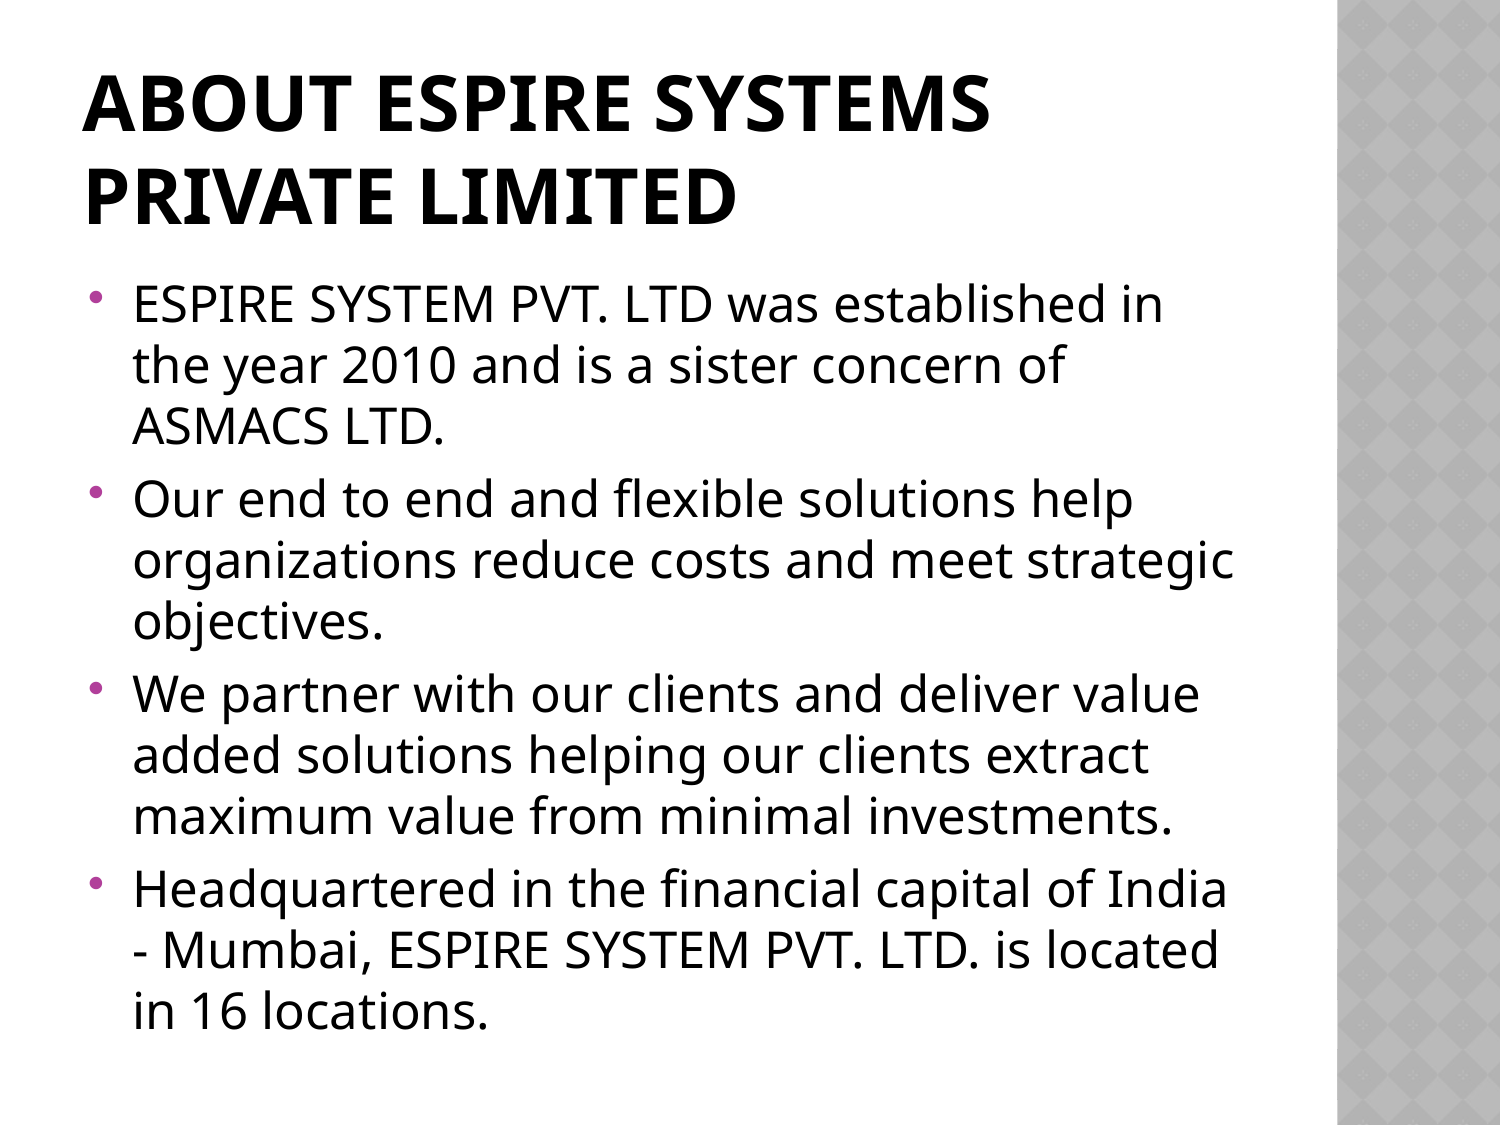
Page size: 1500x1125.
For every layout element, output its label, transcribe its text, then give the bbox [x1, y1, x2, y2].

list ESPIRE SYSTEM PVT. LTD was established in the year 2010 and is a sister concern of ASMACS LTD. Our end to end and flexible solutions help organizations reduce costs and meet strategic objectives. We partner with our clients and deliver value added solutions helping our clients extract maximum value from minimal investments. Headquartered in the financial capital of India - Mumbai, ESPIRE SYSTEM PVT. LTD. is located in 16 locations. [75, 264, 1263, 1059]
title About Espire Systems Private Limited [75, 52, 1263, 240]
